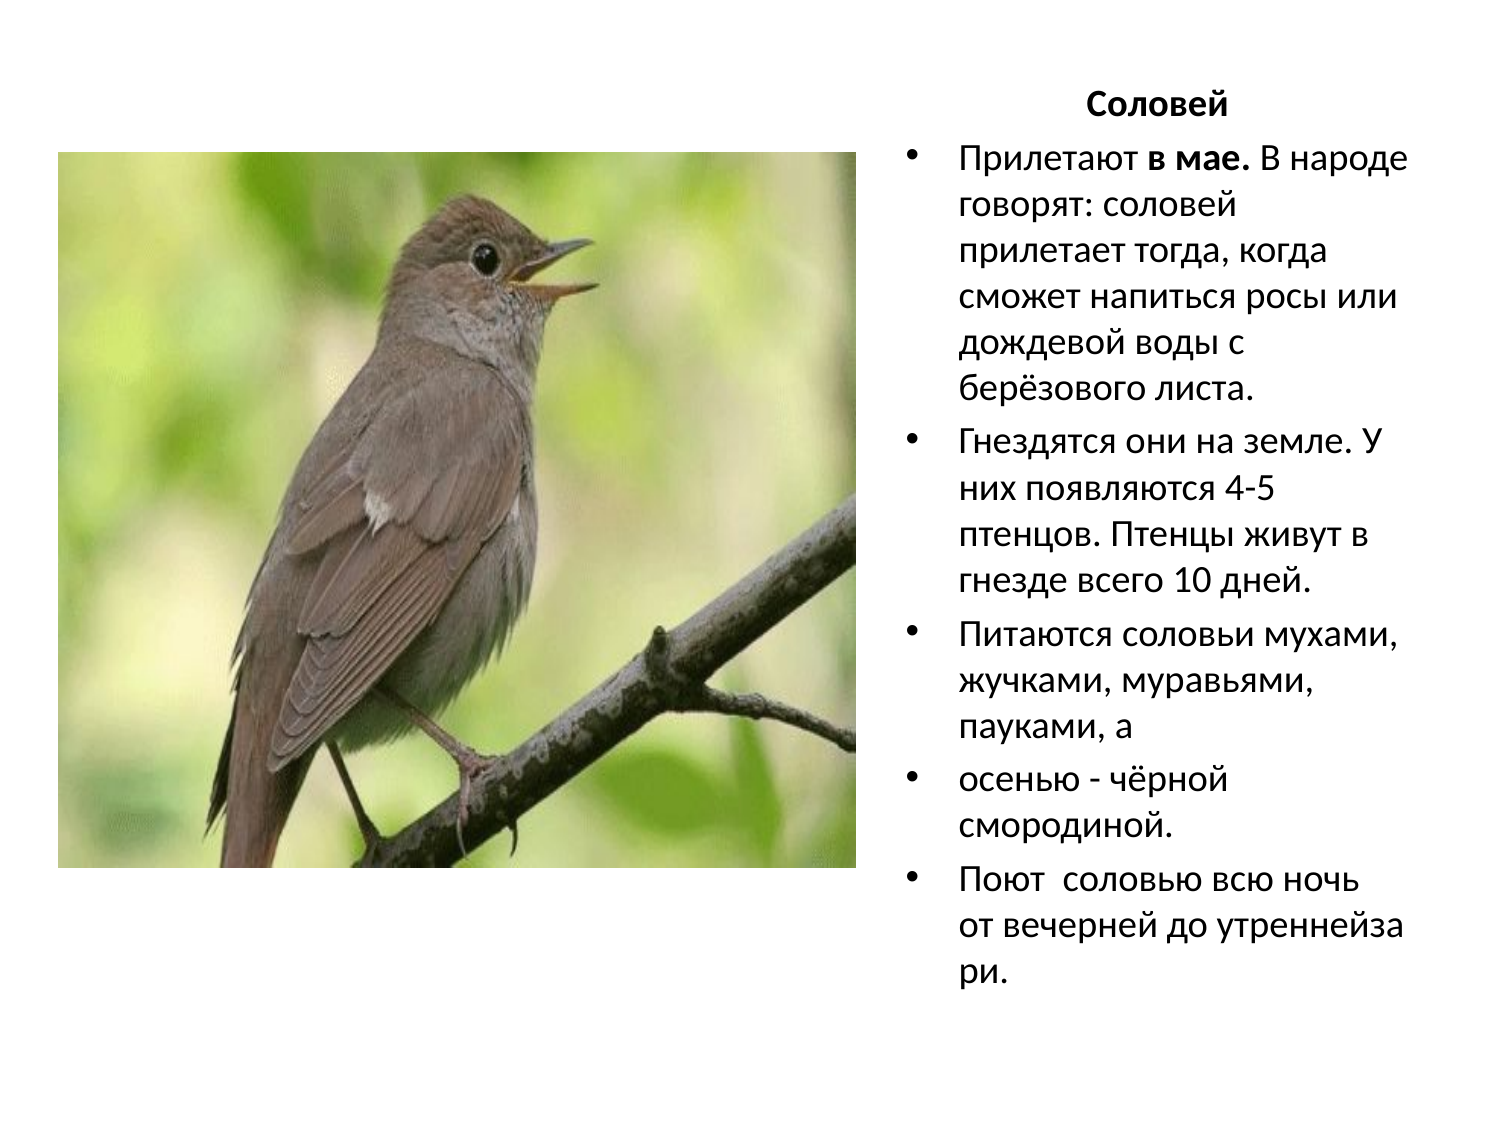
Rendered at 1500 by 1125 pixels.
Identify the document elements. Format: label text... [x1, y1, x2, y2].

list Соловей Прилетают в мае. В народе говорят: соловей прилетает тогда, когда сможет напиться росы или дождевой воды с берёзового листа. Гнездятся они на земле. У них появляются 4-5 птенцов. Птенцы живут в гнезде всего 10 дней. Питаются соловьи мухами, жучками, муравьями, пауками, а осенью - чёрной смородиной. Поют соловью всю ночь от вечерней до утреннейзари. [890, 70, 1425, 1005]
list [58, 152, 856, 868]
